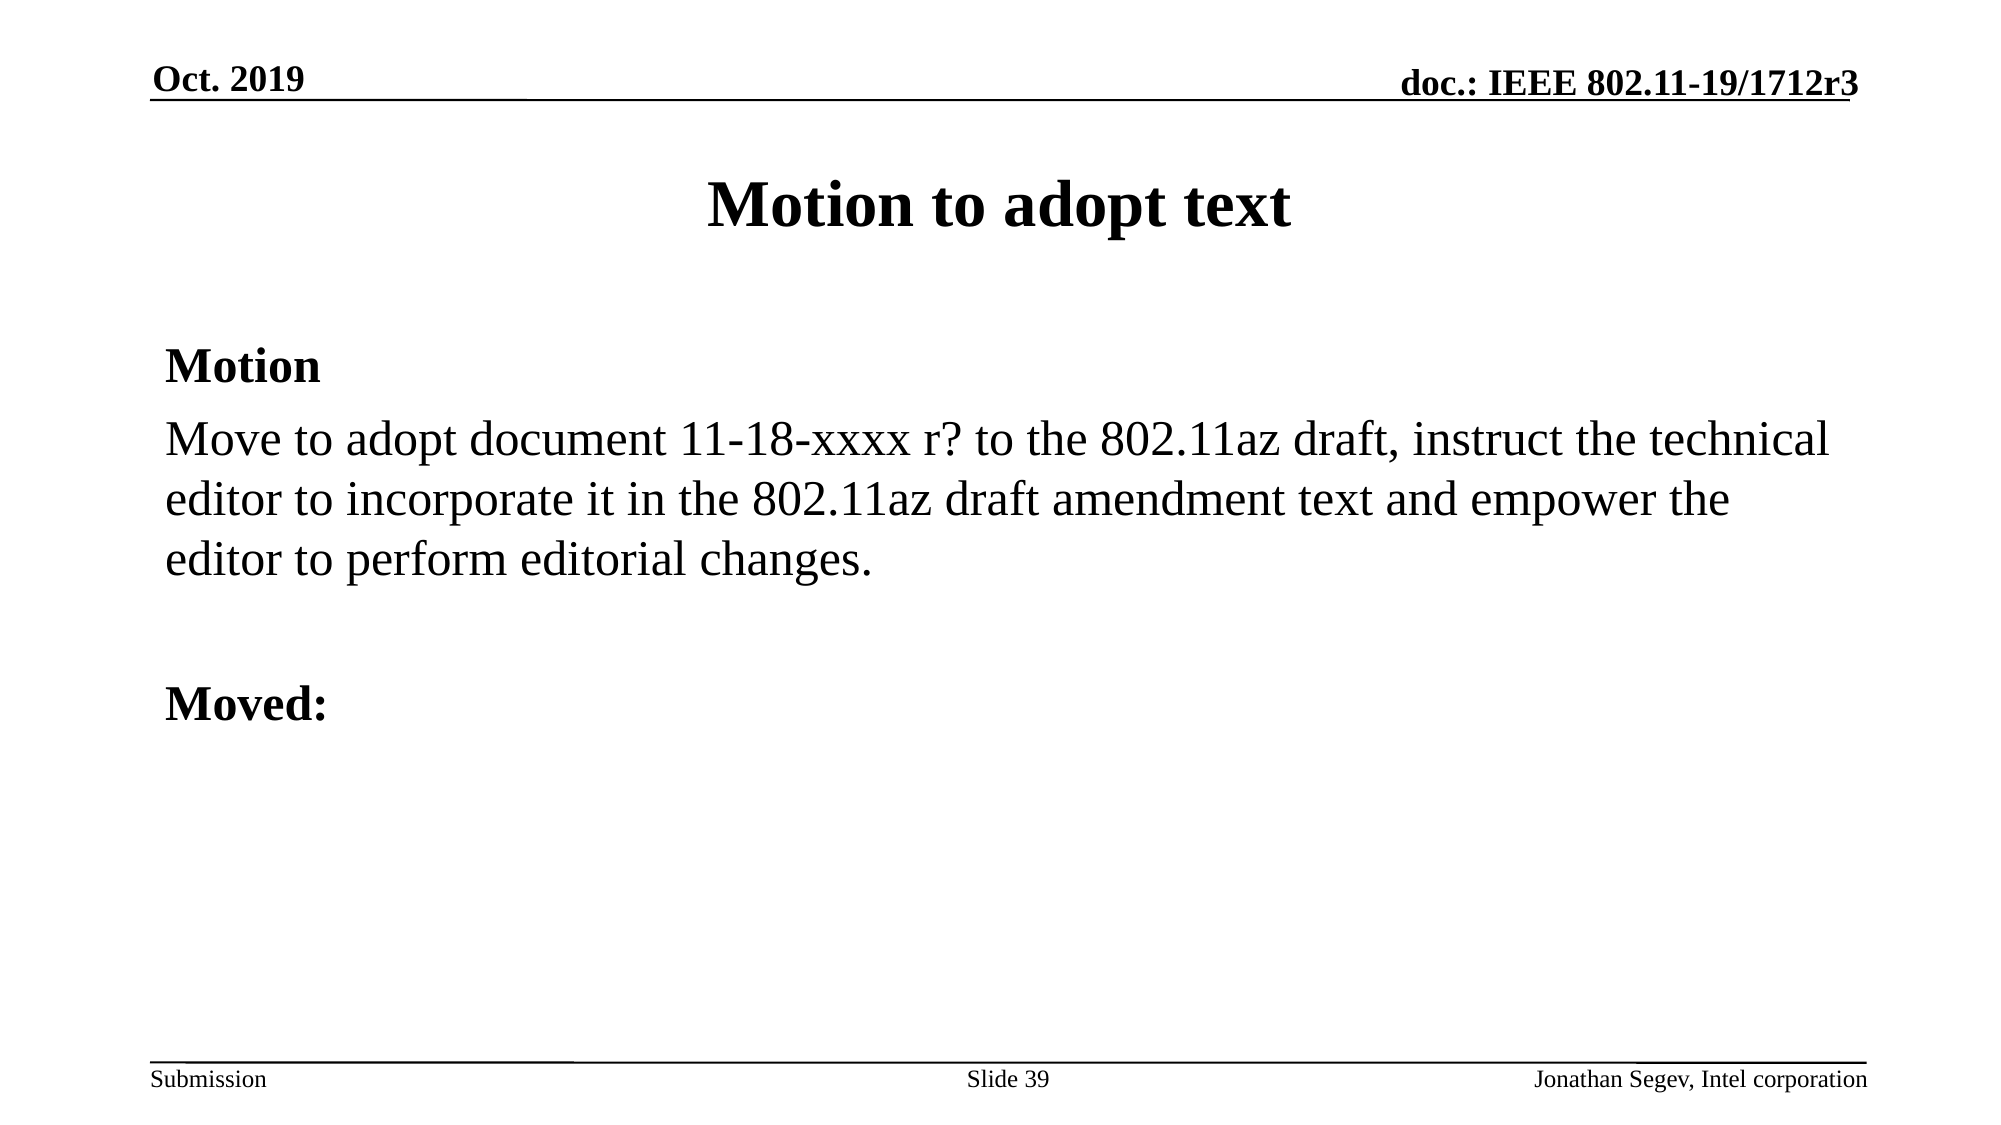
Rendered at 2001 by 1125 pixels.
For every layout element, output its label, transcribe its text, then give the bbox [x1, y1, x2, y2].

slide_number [152, 54, 563, 100]
footer Jonathan Segev, Intel corporation [1171, 1061, 1869, 1093]
list Motion Move to adopt document 11-18-xxxx r? to the 802.11az draft, instruct the technical editor to incorporate it in the 802.11az draft amendment text and empower the editor to perform editorial changes. Moved: [149, 324, 1850, 1000]
title Motion to adopt text [149, 112, 1850, 288]
slide_number Slide 39 [950, 1061, 1067, 1123]
